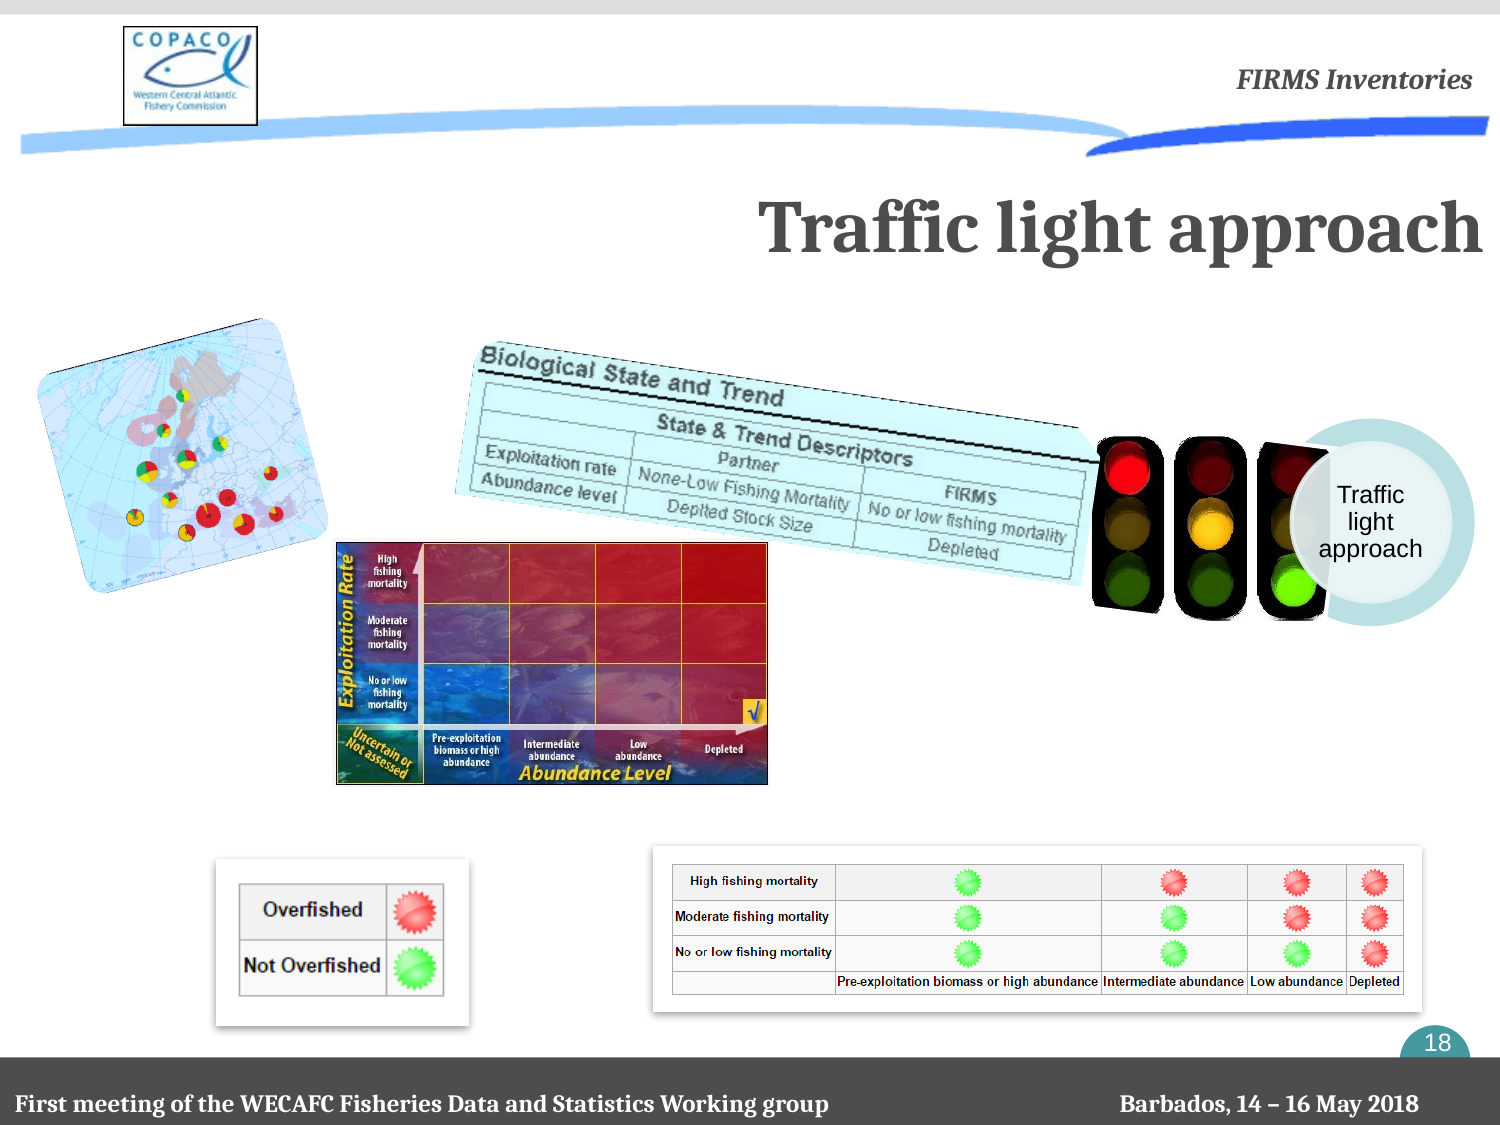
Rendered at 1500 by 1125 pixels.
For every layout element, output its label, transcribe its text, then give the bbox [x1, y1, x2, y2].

title Traffic light approach [442, 163, 1500, 282]
text_box FIRMS Inventories [430, 18, 1489, 138]
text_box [1070, 361, 1473, 684]
picture [229, 873, 455, 1012]
picture [667, 860, 1408, 998]
picture [17, 26, 1491, 192]
picture [332, 383, 1097, 788]
picture [37, 318, 329, 594]
